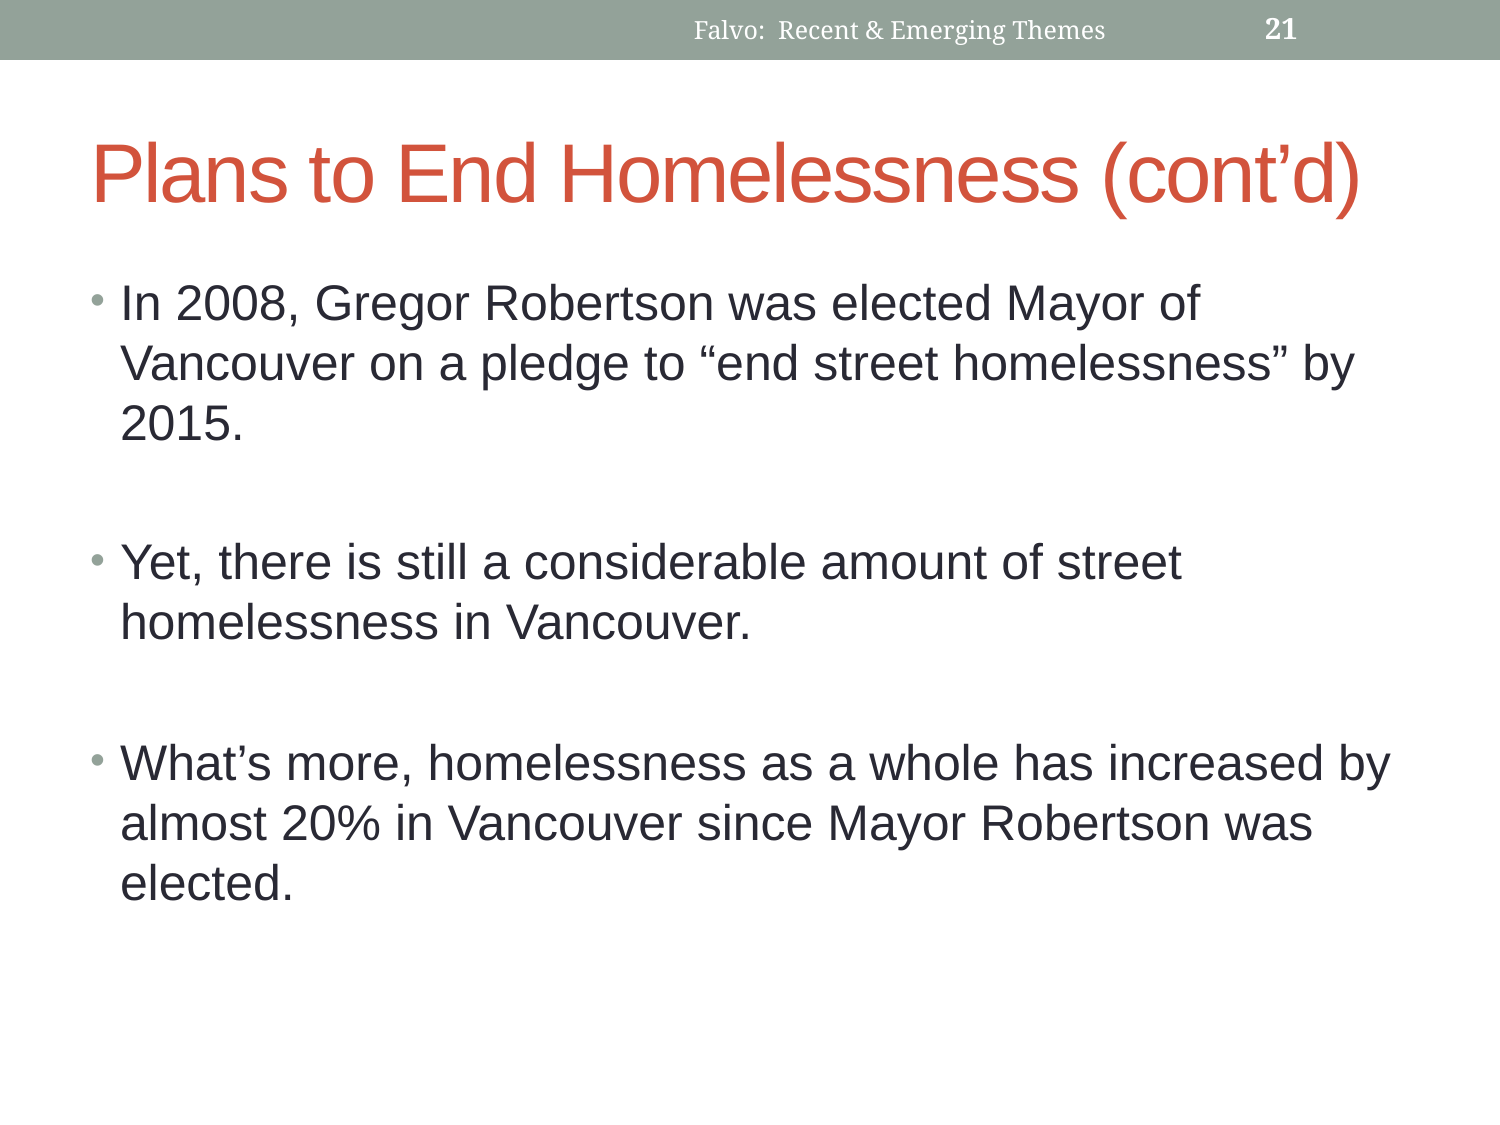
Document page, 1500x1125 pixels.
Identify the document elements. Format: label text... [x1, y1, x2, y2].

list In 2008, Gregor Robertson was elected Mayor of Vancouver on a pledge to “end street homelessness” by 2015. Yet, there is still a considerable amount of street homelessness in Vancouver. What’s more, homelessness as a whole has increased by almost 20% in Vancouver since Mayor Robertson was elected. [75, 262, 1425, 1063]
title Plans to End Homelessness (cont’d) [75, 87, 1425, 250]
slide_number 22 [1250, 3, 1425, 57]
footer Falvo: Recent & Emerging Themes [562, 3, 1238, 57]
